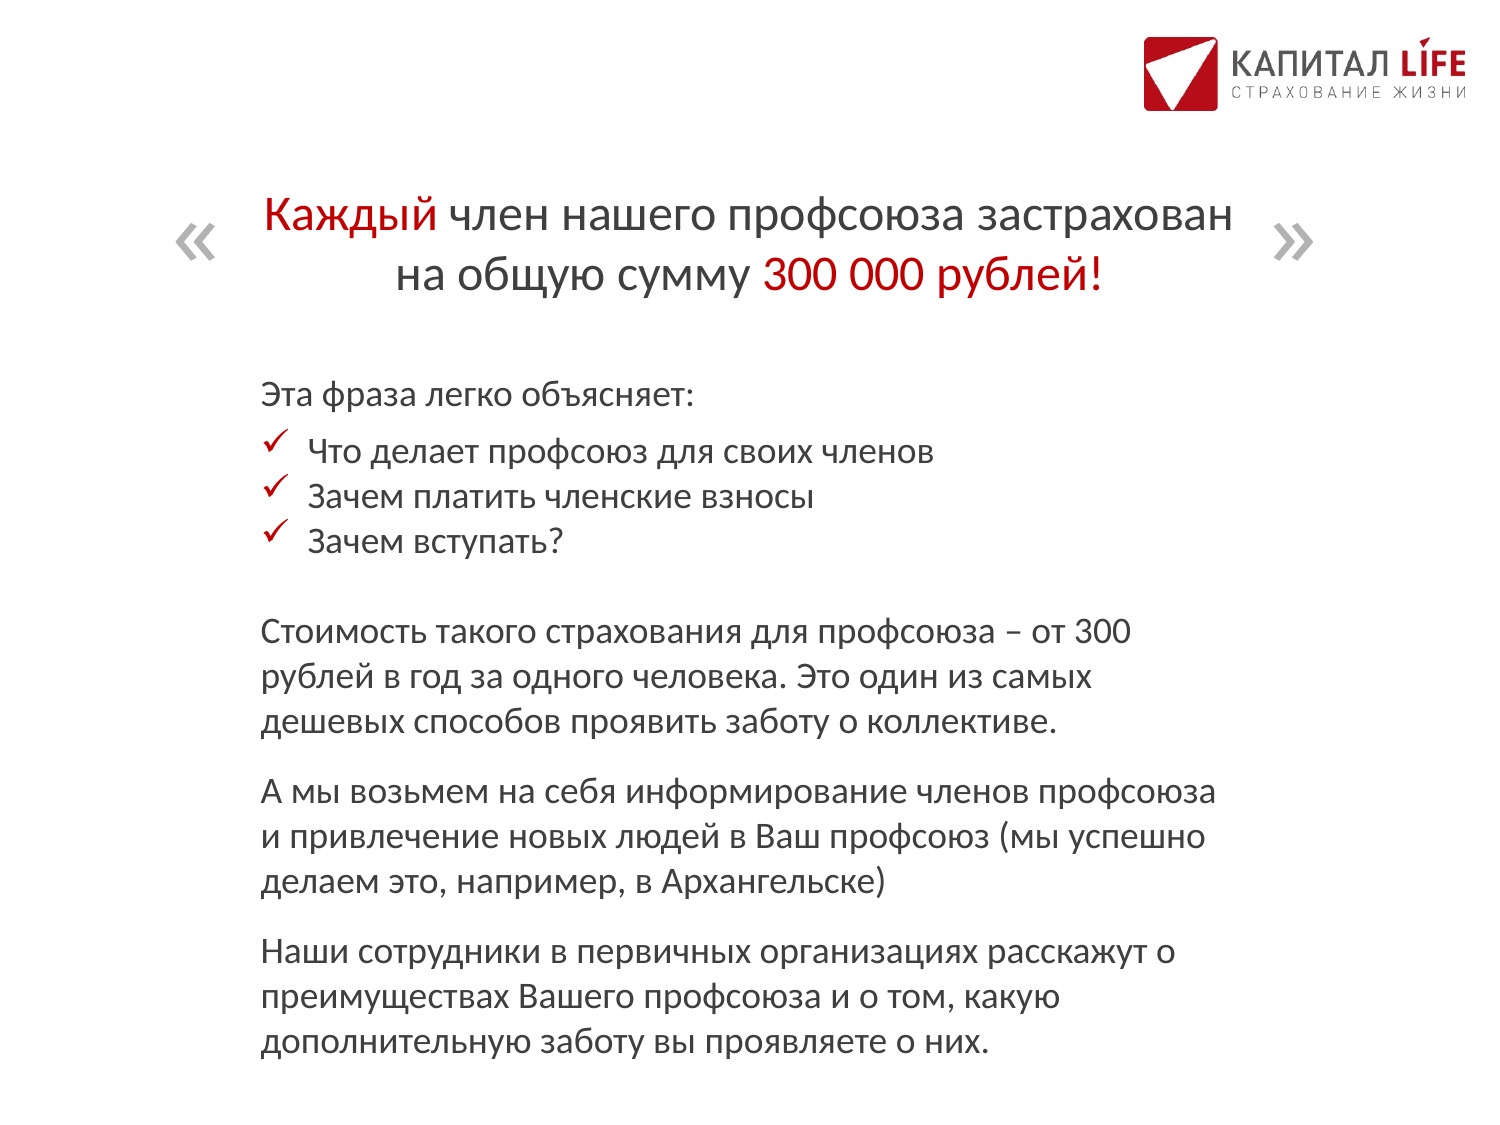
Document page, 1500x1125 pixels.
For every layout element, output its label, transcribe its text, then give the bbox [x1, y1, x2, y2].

text_box » [1256, 167, 1333, 292]
text_box Эта фраза легко объясняет: Что делает профсоюз для своих членов Зачем платить членские взносы Зачем вступать? Стоимость такого страхования для профсоюза – от 300 рублей в год за одного человека. Это один из самых дешевых способов проявить заботу о коллективе. А мы возьмем на себя информирование членов профсоюза и привлечение новых людей в Ваш профсоюз (мы успешно делаем это, например, в Архангельске) Наши сотрудники в первичных организациях расскажут о преимуществах Вашего профсоюза и о том, какую дополнительную заботу вы проявляете о них. [245, 361, 1255, 1069]
text_box « [157, 167, 234, 292]
text_box Каждый член нашего профсоюза застрахован на общую сумму 300 000 рублей! [245, 173, 1255, 309]
picture [1144, 36, 1465, 111]
